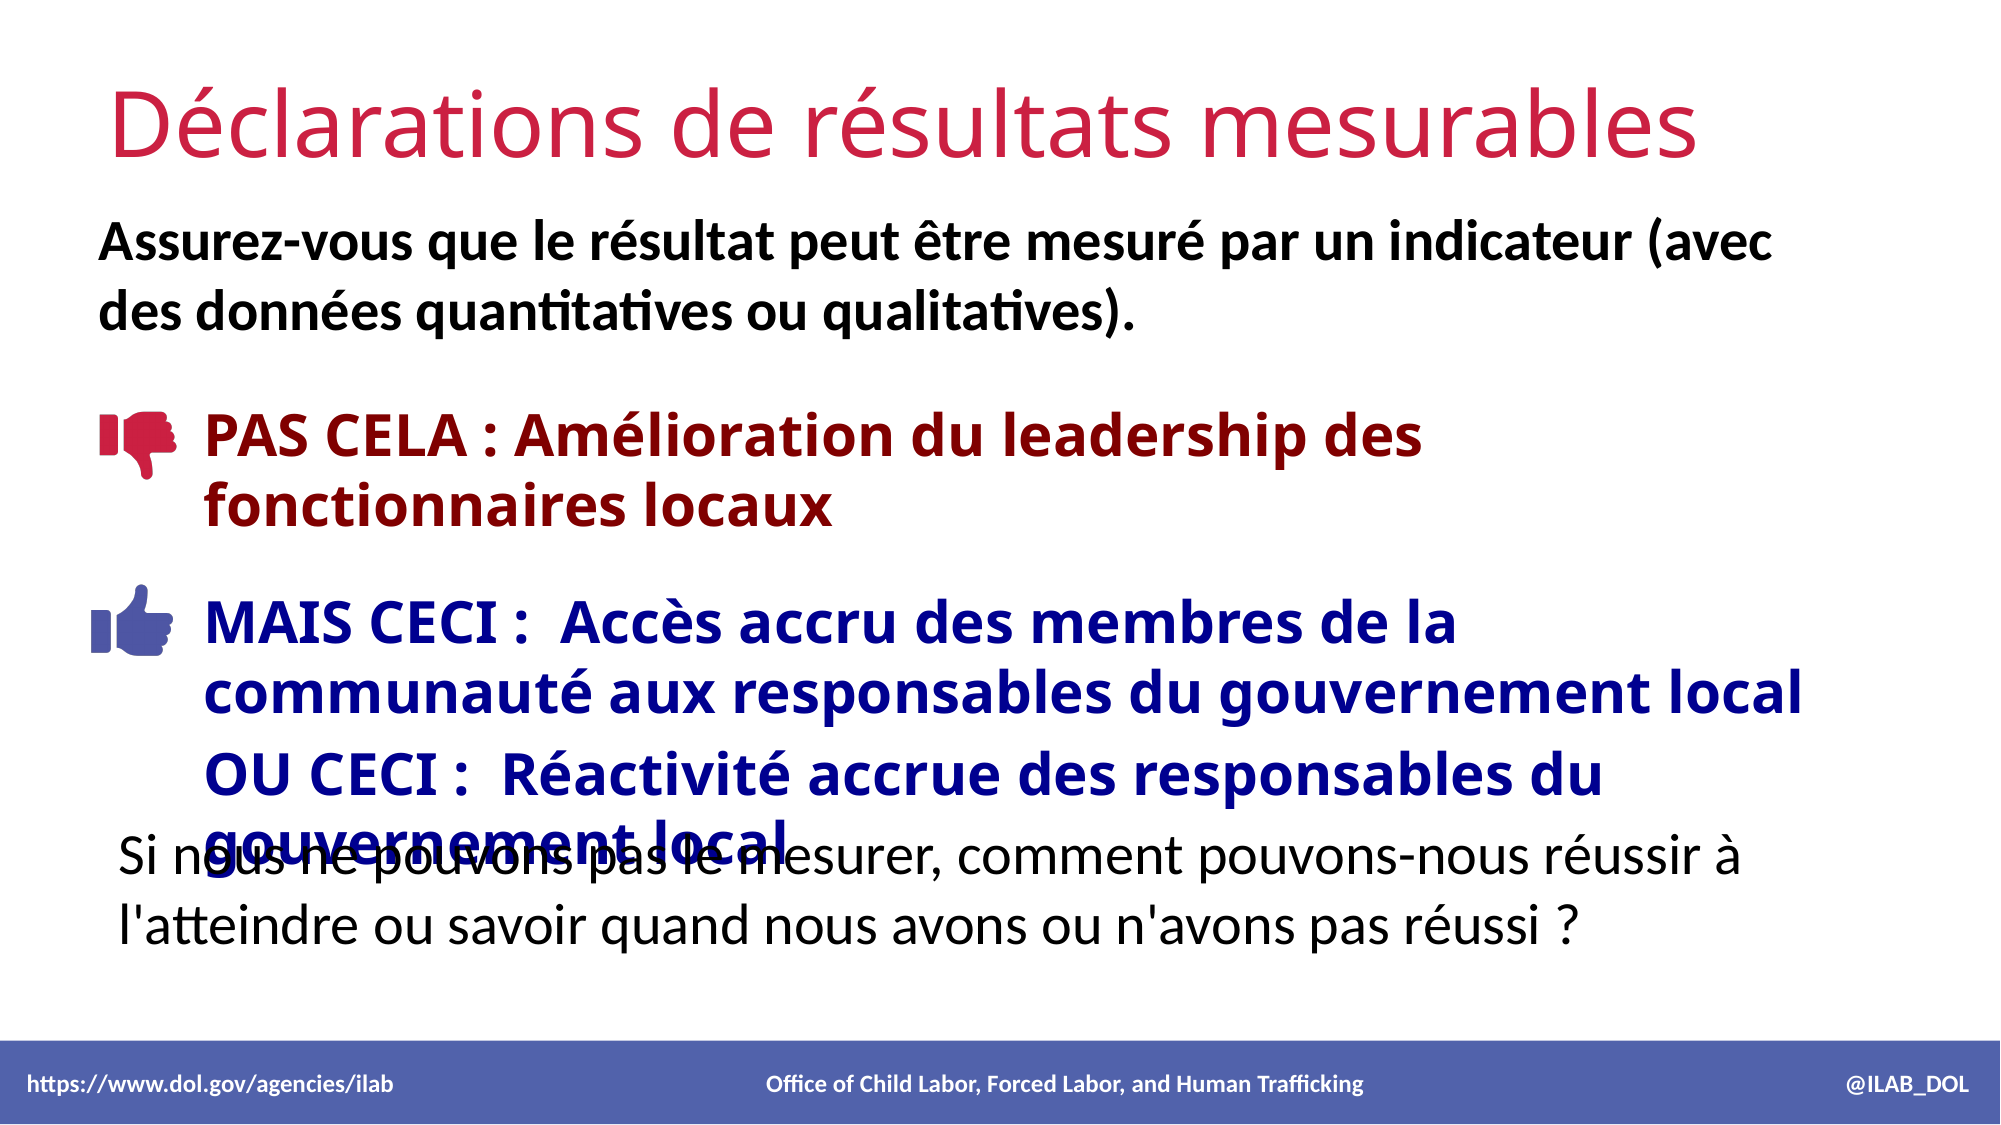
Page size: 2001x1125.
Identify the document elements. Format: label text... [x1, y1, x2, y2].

text_box Assurez-vous que le résultat peut être mesuré par un indicateur (avec des données quantitatives ou qualitatives). [83, 194, 1858, 406]
footer https://www.dol.gov/agencies/ilab Office of Child Labor, Forced Labor, and Human Trafficking @ILAB_DOL [0, 1040, 2000, 1125]
picture [83, 571, 181, 669]
title Déclarations de résultats mesurables [92, 54, 1796, 194]
picture [92, 399, 184, 492]
text_box PAS CELA : Amélioration du leadership des fonctionnaires locaux MAIS CECI : Accès accru des membres de la communauté aux responsables du gouvernement local OU CECI : Réactivité accrue des responsables du gouvernement local [188, 391, 1853, 808]
text_box Si nous ne pouvons pas le mesurer, comment pouvons-nous réussir à l'atteindre ou savoir quand nous avons ou n'avons pas réussi ? [103, 808, 1887, 1019]
